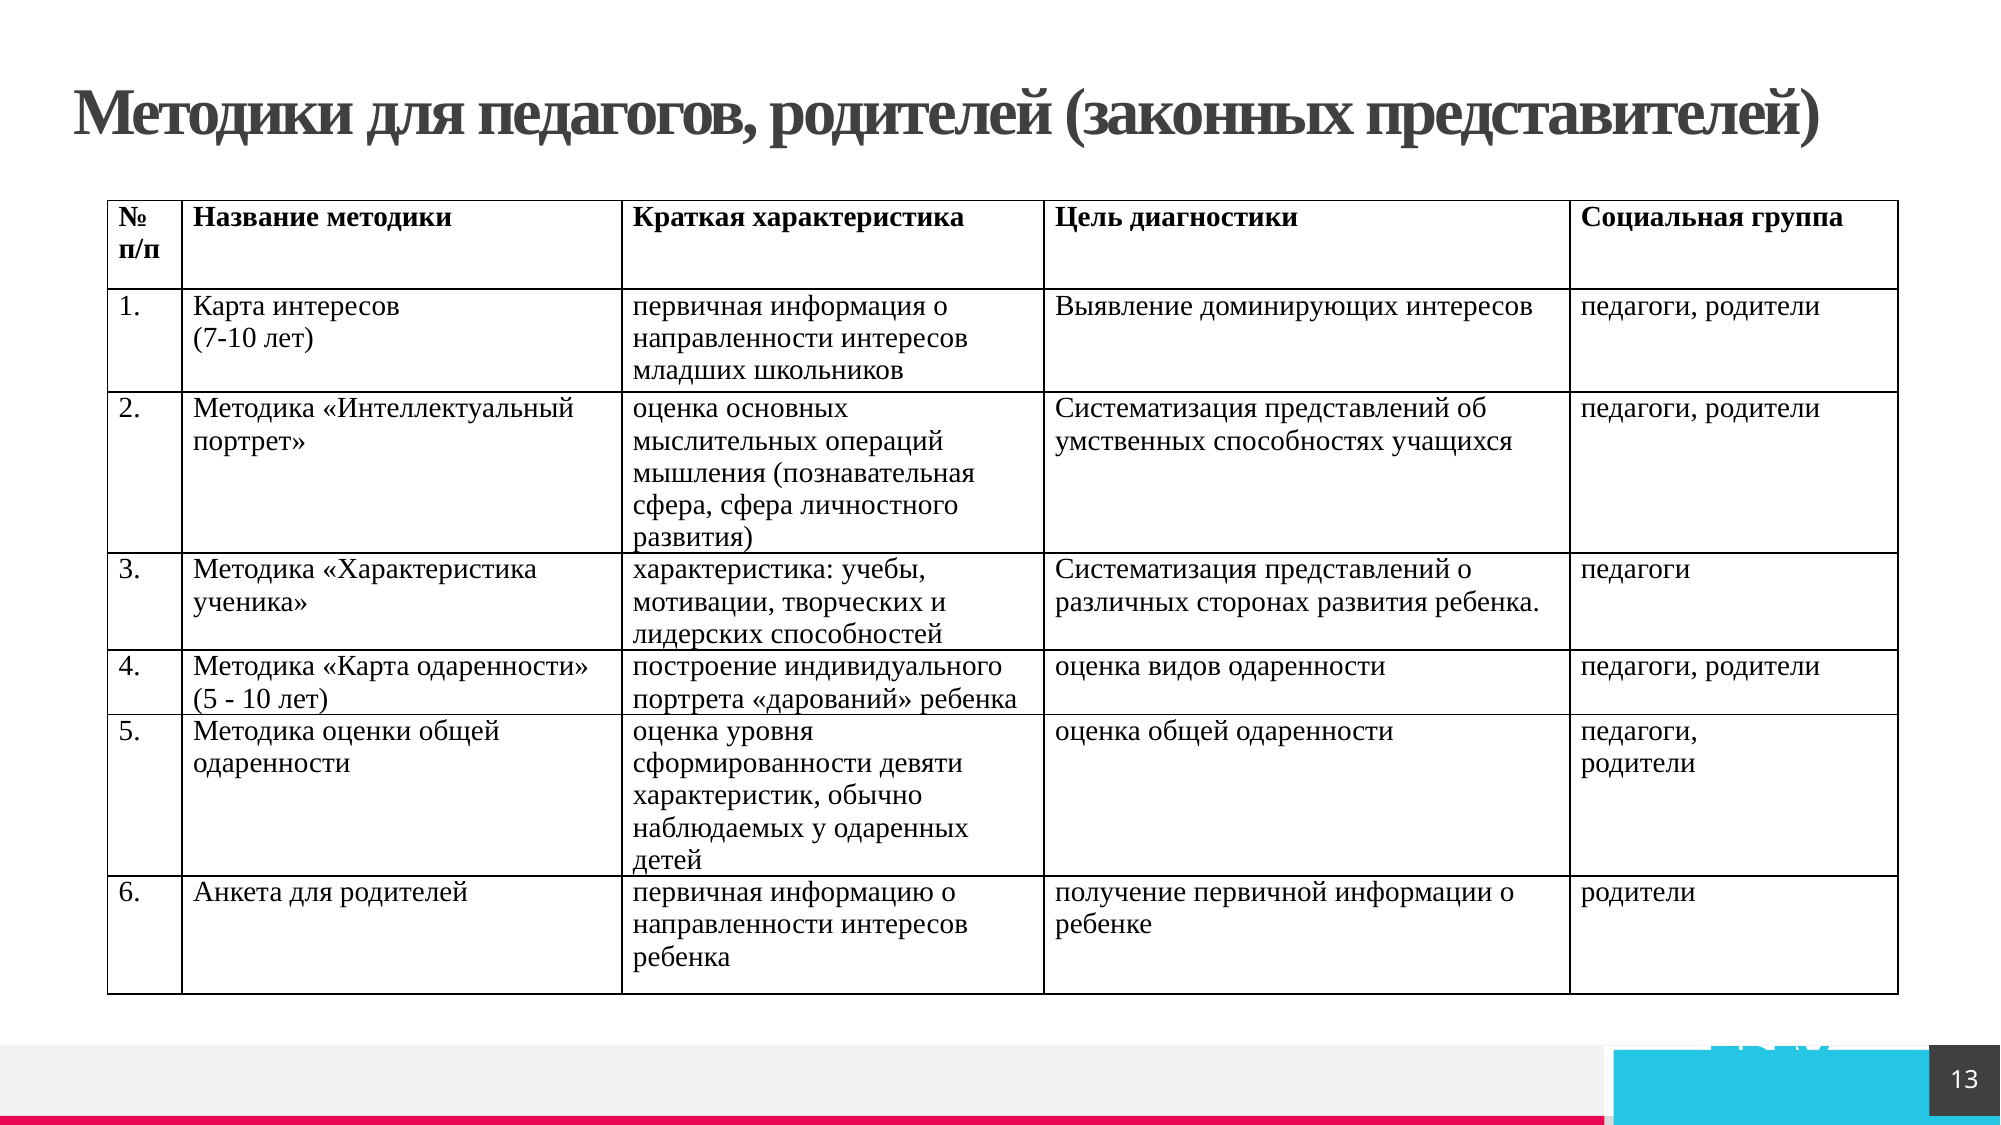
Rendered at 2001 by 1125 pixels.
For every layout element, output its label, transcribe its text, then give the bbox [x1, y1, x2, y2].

table_cell Систематизация представлений об умственных способностях учащихся [1045, 393, 1569, 552]
table_cell оценка видов одаренности [1045, 651, 1569, 714]
table_header Социальная группа [1571, 201, 1897, 288]
table_cell 1. [108, 290, 181, 391]
table_cell педагоги, родители [1571, 290, 1897, 391]
table_cell Методика «Карта одаренности» (5 - 10 лет) [183, 651, 621, 714]
text_box [1613, 1049, 1930, 1125]
table_header Название методики [183, 201, 621, 288]
table_cell первичная информация о направленности интересов младших школьников [623, 290, 1043, 391]
table_header Краткая характеристика [623, 201, 1043, 288]
table_cell педагоги, родители [1571, 715, 1897, 875]
table_cell 6. [108, 877, 181, 993]
table_cell 3. [108, 554, 181, 649]
table_cell построение индивидуального портрета «дарований» ребенка [623, 651, 1043, 714]
table_header Цель диагностики [1045, 201, 1569, 288]
table_cell 4. [108, 651, 181, 714]
slide_number 13 [1929, 1045, 2000, 1116]
table_cell педагоги [1571, 554, 1897, 649]
table_cell педагоги, родители [1571, 393, 1897, 552]
table_cell оценка основных мыслительных операций мышления (познавательная сфера, сфера личностного развития) [623, 393, 1043, 552]
table_cell 5. [108, 715, 181, 875]
table_cell получение первичной информации о ребенке [1045, 877, 1569, 993]
table_cell Методика оценки общей одаренности [183, 715, 621, 875]
table_cell характеристика: учебы, мотивации, творческих и лидерских способностей [623, 554, 1043, 649]
table_cell 2. [108, 393, 181, 552]
table_cell родители [1571, 877, 1897, 993]
table_cell оценка уровня сформированности девяти характеристик, обычно наблюдаемых у одаренных детей [623, 715, 1043, 875]
table_cell оценка общей одаренности [1045, 715, 1569, 875]
table_cell первичная информацию о направленности интересов ребенка [623, 877, 1043, 993]
table_header № п/п [108, 201, 181, 288]
table_cell педагоги, родители [1571, 651, 1897, 714]
table_cell Систематизация представлений о различных сторонах развития ребенка. [1045, 554, 1569, 649]
table_cell Карта интересов (7-10 лет) [183, 290, 621, 391]
table_cell Методика «Интеллектуальный портрет» [183, 393, 621, 552]
table_cell Анкета для родителей [183, 877, 621, 993]
title Методики для педагогов, родителей (законных представителей) [73, 77, 1932, 149]
table_cell Методика «Характеристика ученика» [183, 554, 621, 649]
table_cell Выявление доминирующих интересов [1045, 290, 1569, 391]
